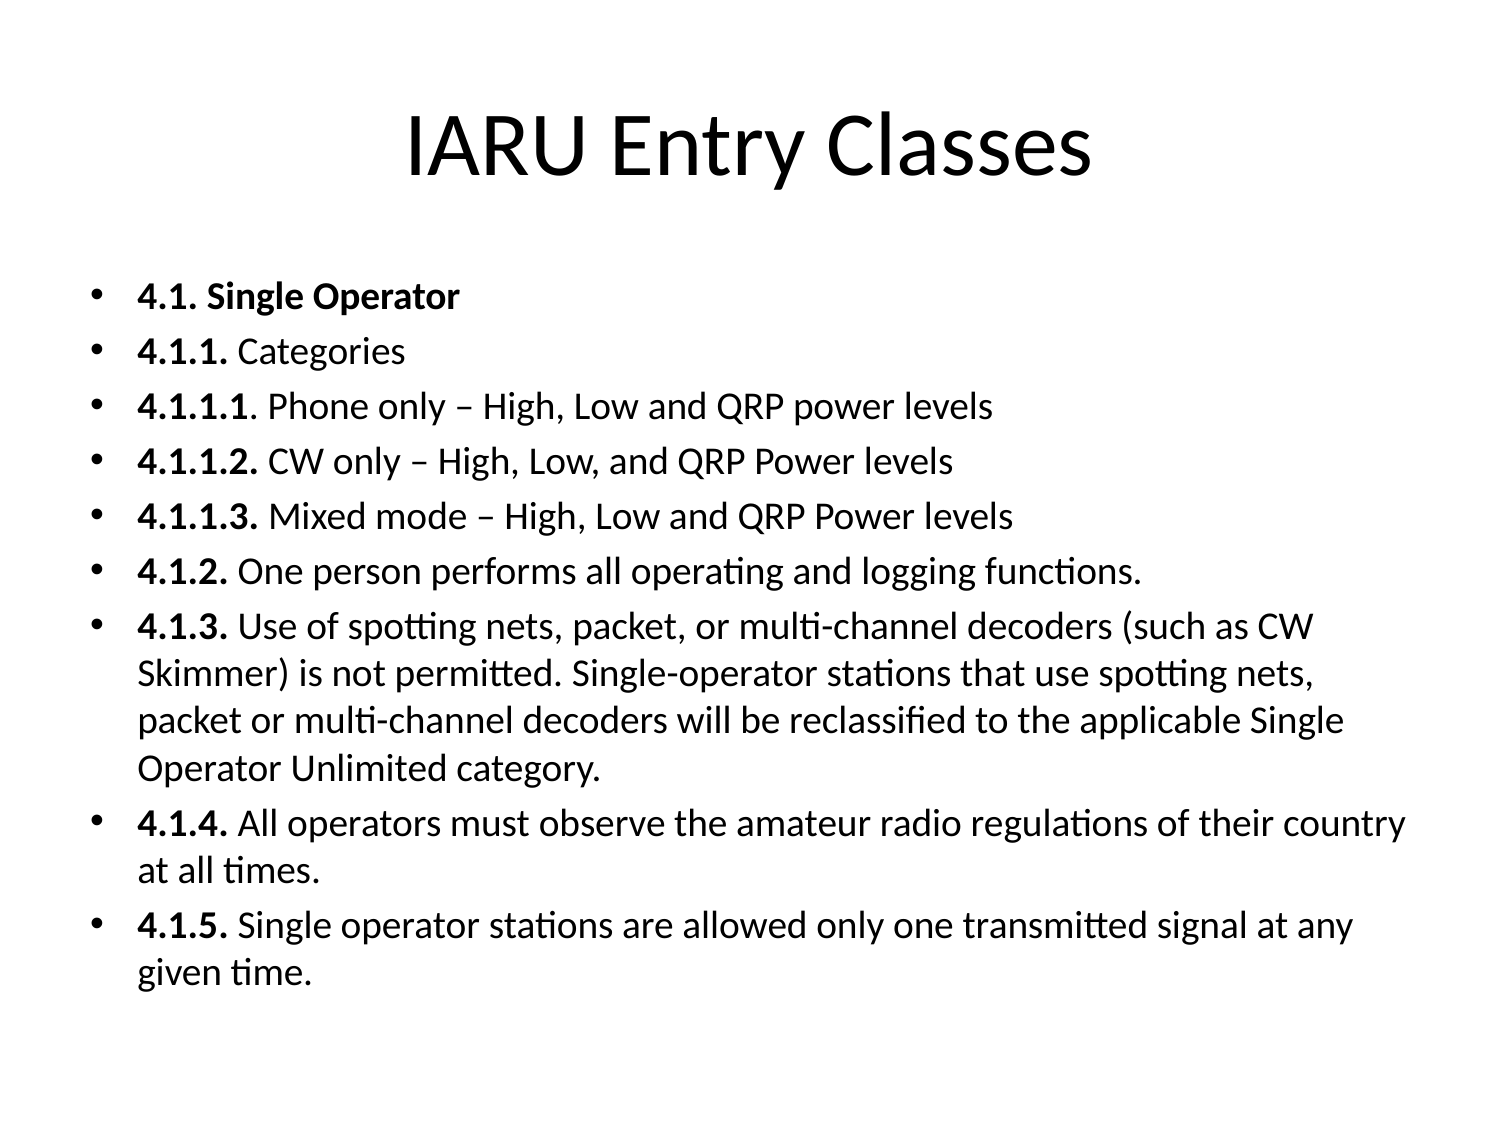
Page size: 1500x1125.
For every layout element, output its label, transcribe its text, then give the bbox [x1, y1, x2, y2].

title IARU Entry Classes [75, 45, 1425, 233]
list 4.1. Single Operator 4.1.1. Categories 4.1.1.1. Phone only – High, Low and QRP power levels 4.1.1.2. CW only – High, Low, and QRP Power levels 4.1.1.3. Mixed mode – High, Low and QRP Power levels 4.1.2. One person performs all operating and logging functions. 4.1.3. Use of spotting nets, packet, or multi-channel decoders (such as CW Skimmer) is not permitted. Single-operator stations that use spotting nets, packet or multi-channel decoders will be reclassified to the applicable Single Operator Unlimited category. 4.1.4. All operators must observe the amateur radio regulations of their country at all times. 4.1.5. Single operator stations are allowed only one transmitted signal at any given time. [75, 262, 1425, 1005]
